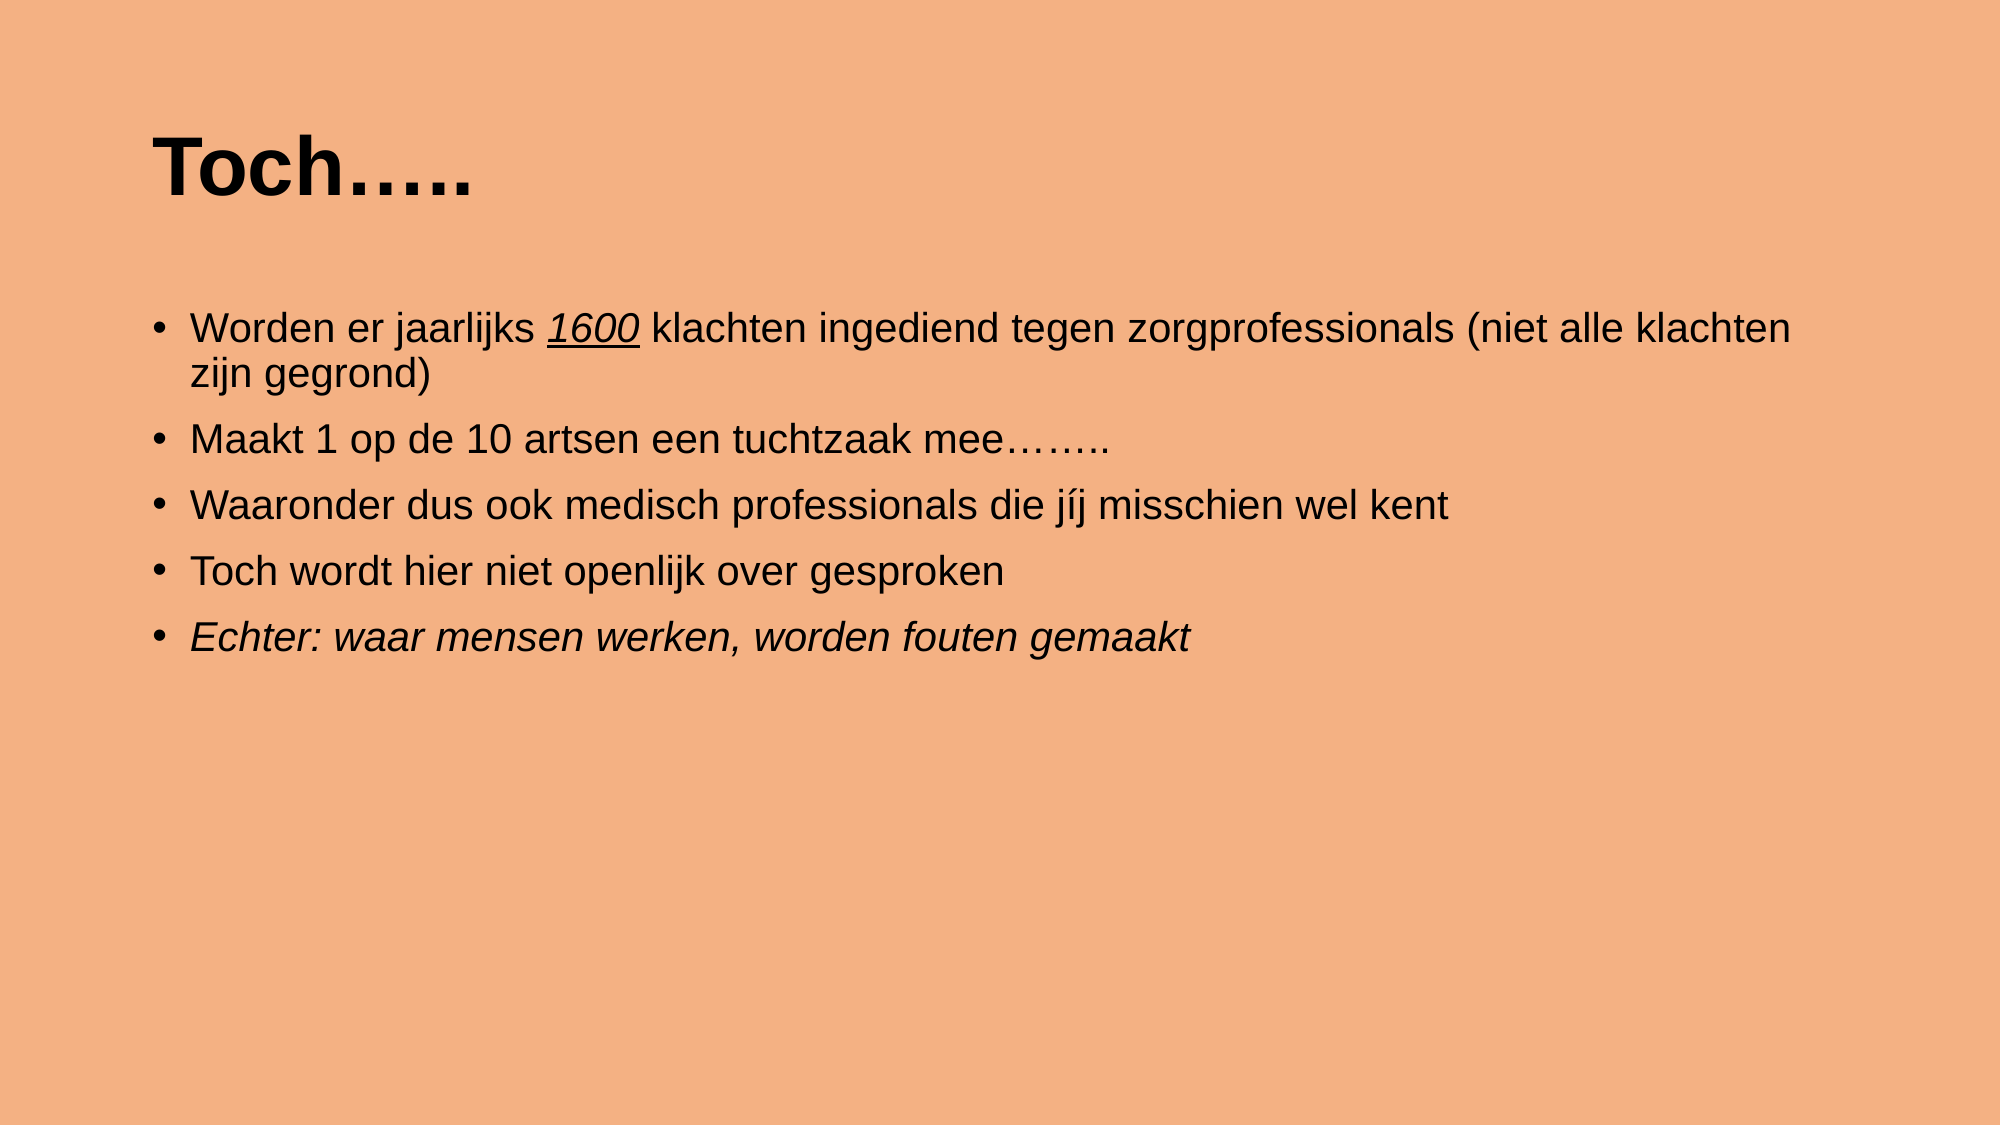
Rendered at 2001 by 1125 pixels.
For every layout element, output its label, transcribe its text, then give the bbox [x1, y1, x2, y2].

title Toch….. [137, 59, 1863, 278]
list Worden er jaarlijks 1600 klachten ingediend tegen zorgprofessionals (niet alle klachten zijn gegrond) Maakt 1 op de 10 artsen een tuchtzaak mee…….. Waaronder dus ook medisch professionals die jíj misschien wel kent Toch wordt hier niet openlijk over gesproken Echter: waar mensen werken, worden fouten gemaakt [137, 299, 1863, 1014]
